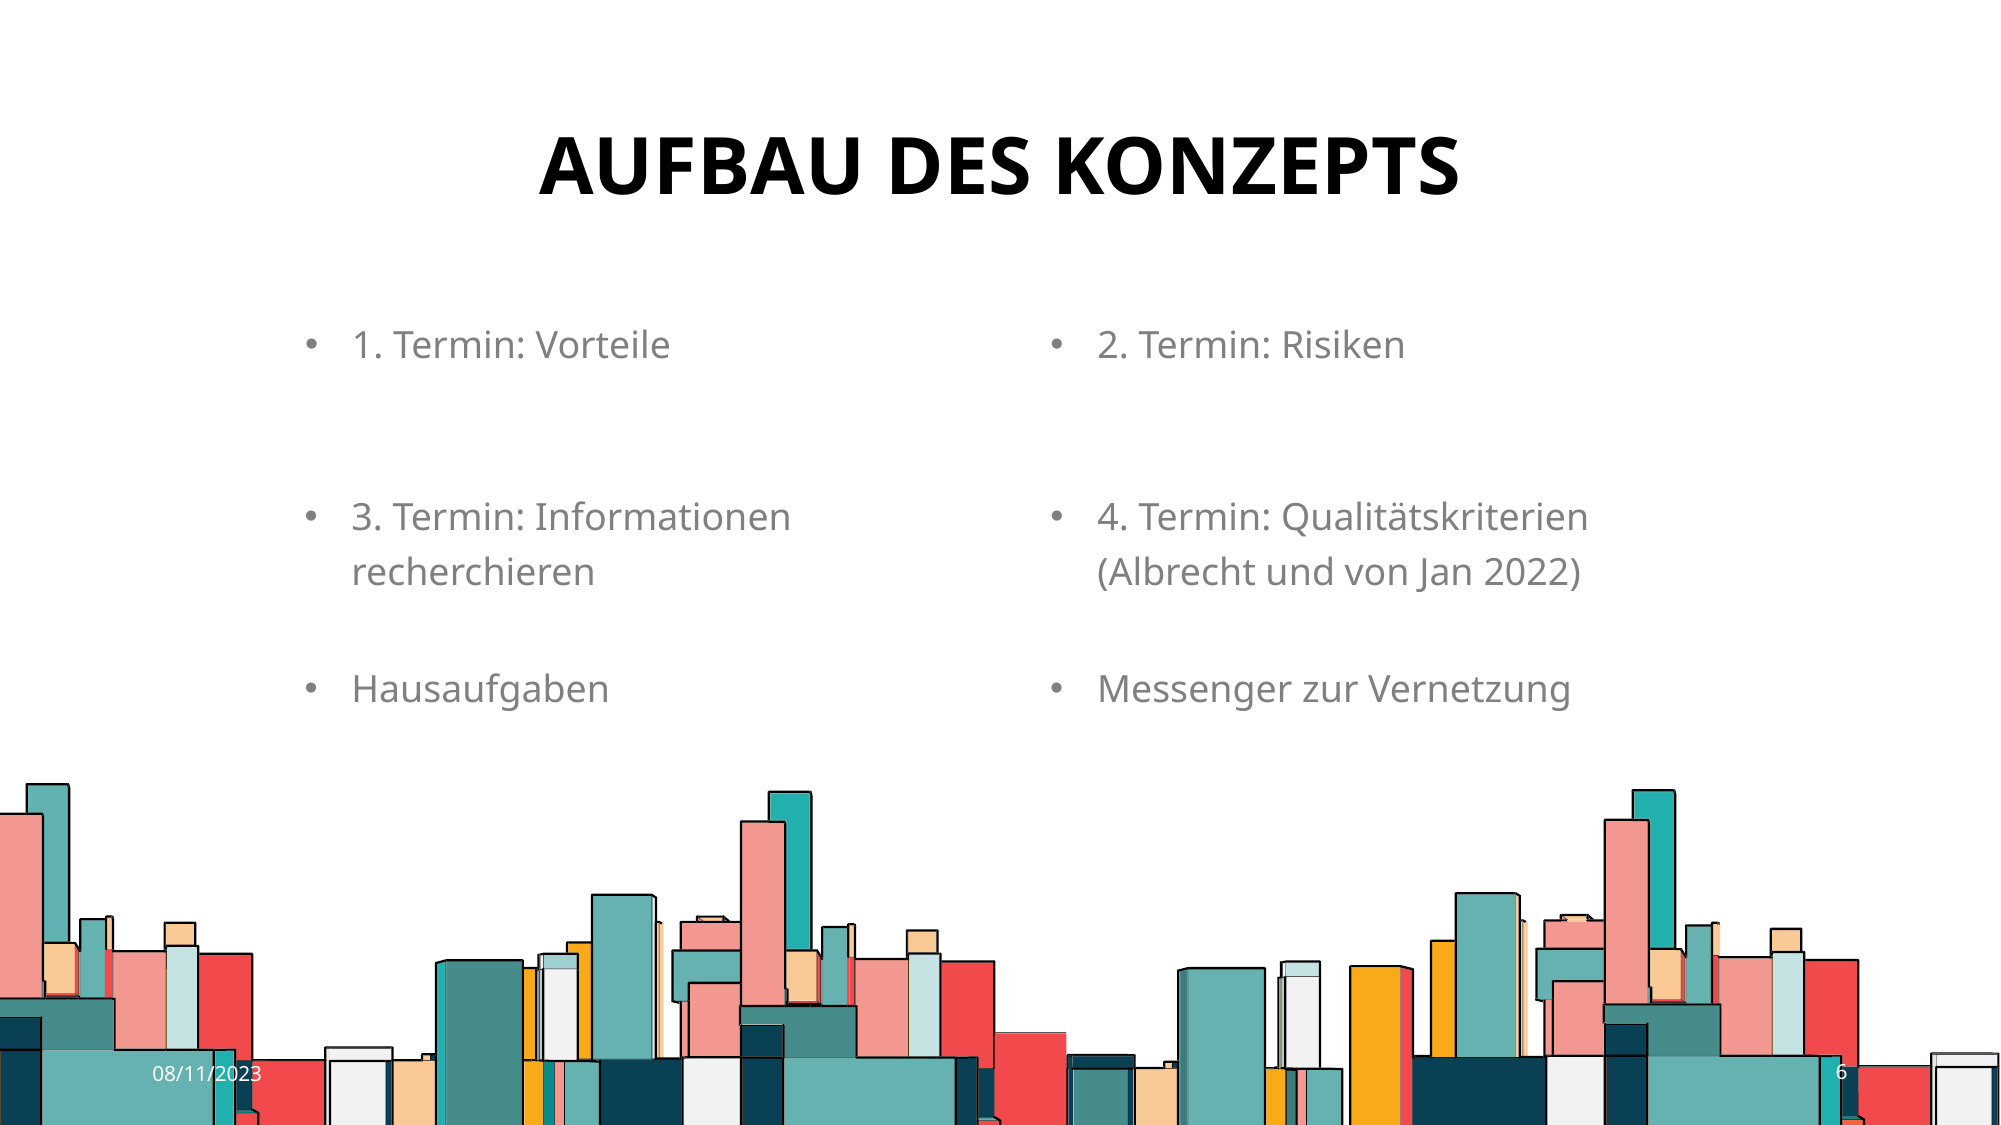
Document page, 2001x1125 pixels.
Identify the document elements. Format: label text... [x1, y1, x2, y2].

list 2. Termin: Risiken [1035, 304, 1711, 375]
list 1. Termin: Vorteile [290, 304, 965, 375]
list 4. Termin: Qualitätskriterien (Albrecht und von Jan 2022) [1035, 476, 1711, 602]
list 3. Termin: Informationen recherchieren [289, 476, 965, 547]
title Aufbau des Konzepts [154, 60, 1847, 278]
slide_number 6 [1412, 1042, 1863, 1103]
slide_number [137, 1042, 588, 1103]
text_box Messenger zur Vernetzung [1035, 648, 1711, 719]
text_box Hausaufgaben [289, 648, 965, 719]
